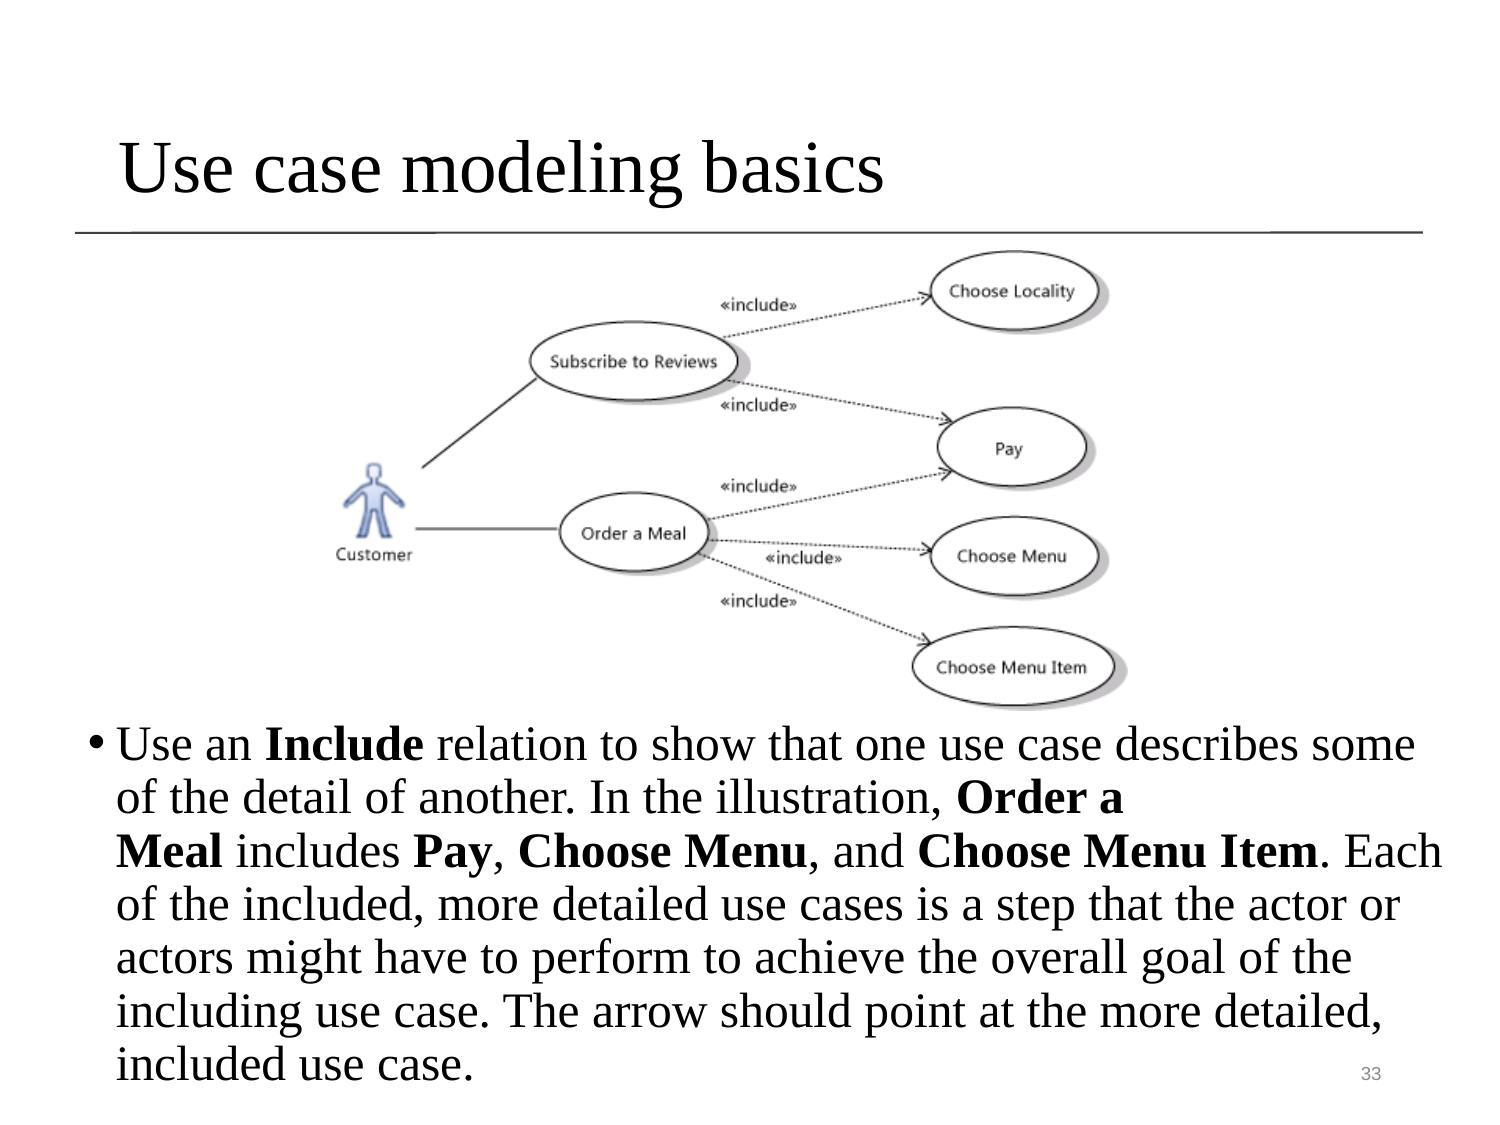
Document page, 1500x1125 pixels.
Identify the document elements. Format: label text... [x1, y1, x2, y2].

title Use case modeling basics [103, 59, 1397, 278]
slide_number 33 [1059, 1042, 1397, 1103]
picture [335, 250, 1128, 711]
list Use an Include relation to show that one use case describes some of the detail of another. In the illustration, Order a Meal includes Pay, Choose Menu, and Choose Menu Item. Each of the included, more detailed use cases is a step that the actor or actors might have to perform to achieve the overall goal of the including use case. The arrow should point at the more detailed, included use case. [72, 710, 1467, 1103]
